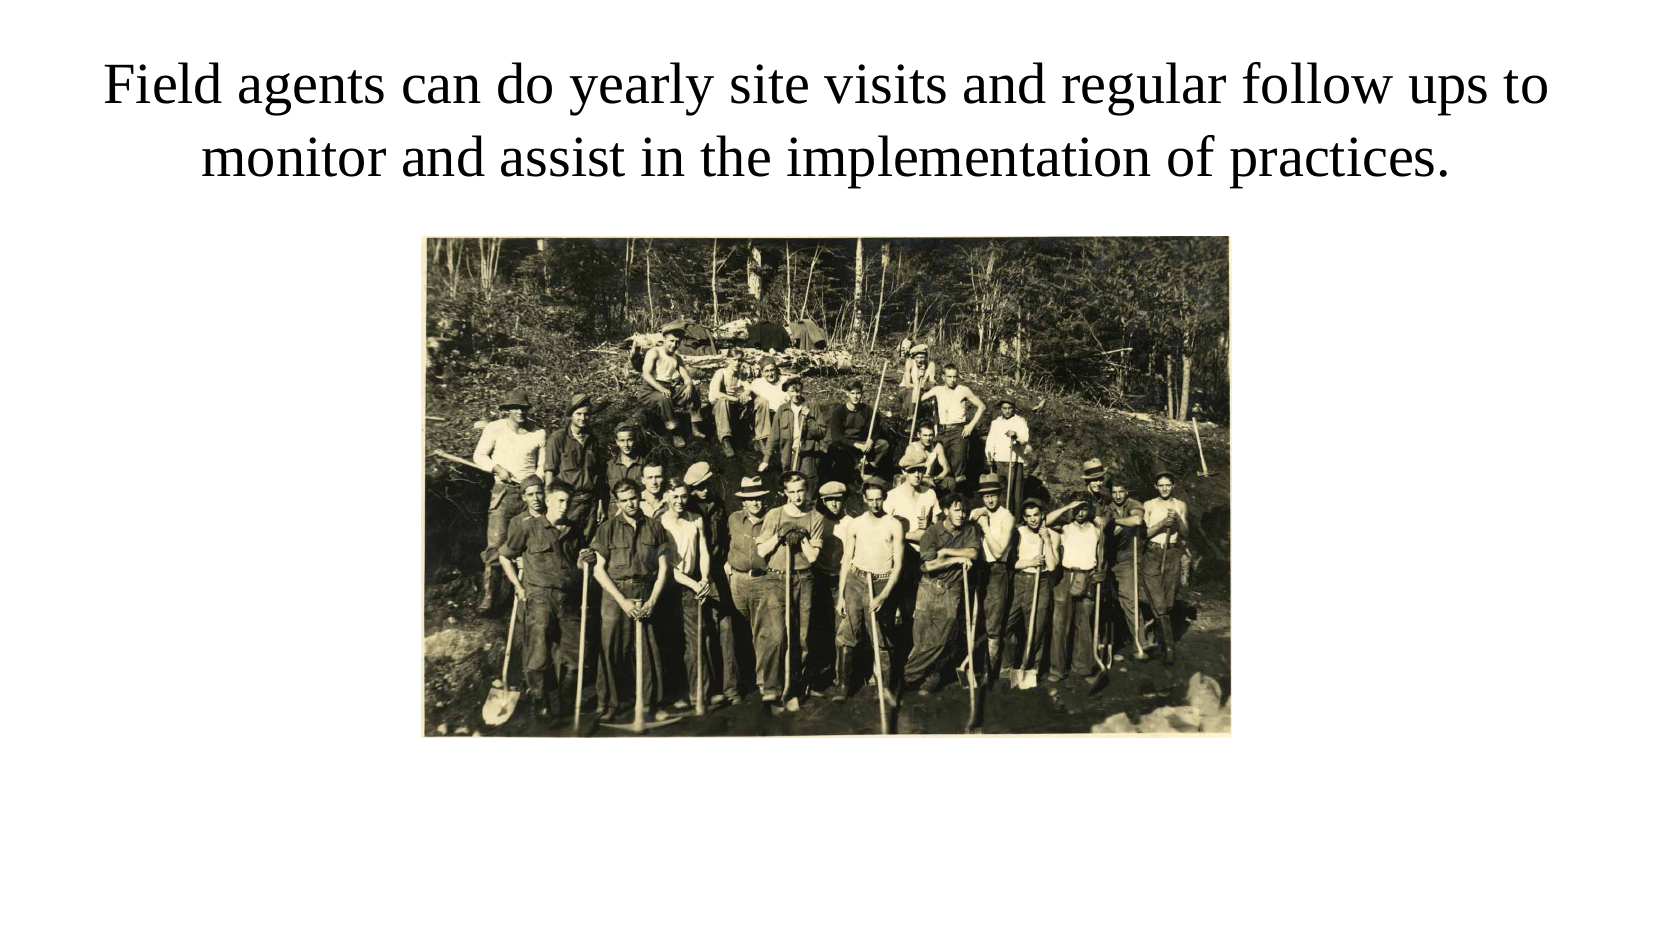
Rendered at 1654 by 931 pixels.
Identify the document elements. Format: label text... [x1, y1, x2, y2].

picture [421, 236, 1232, 738]
title Field agents can do yearly site visits and regular follow ups to monitor and assist in the implementation of practices. [82, 37, 1571, 193]
